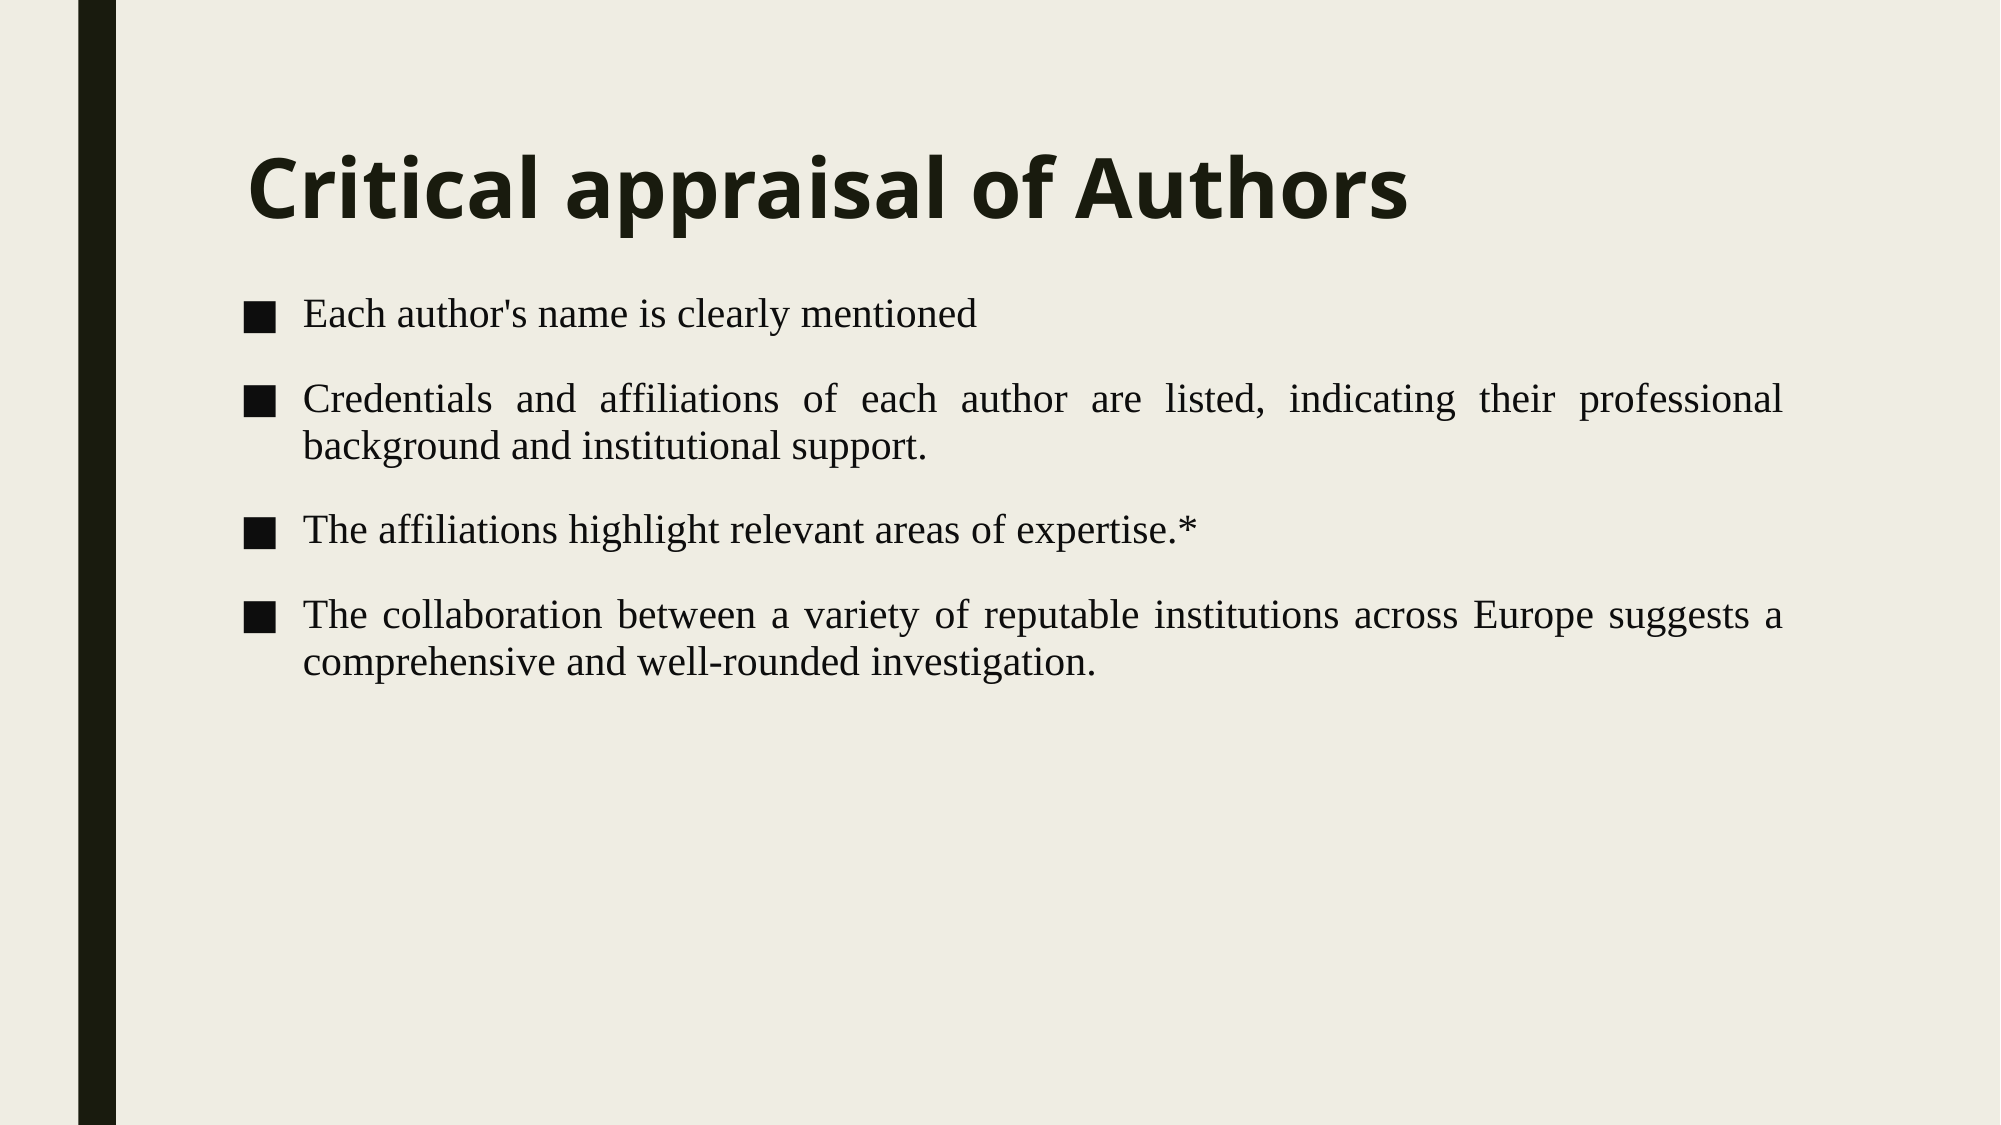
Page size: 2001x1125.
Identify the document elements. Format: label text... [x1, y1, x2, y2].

list Each author's name is clearly mentioned Credentials and affiliations of each author are listed, indicating their professional background and institutional support. The affiliations highlight relevant areas of expertise.* The collaboration between a variety of reputable institutions across Europe suggests a comprehensive and well-rounded investigation. [225, 282, 1800, 963]
title Critical appraisal of Authors [231, 140, 1807, 331]
